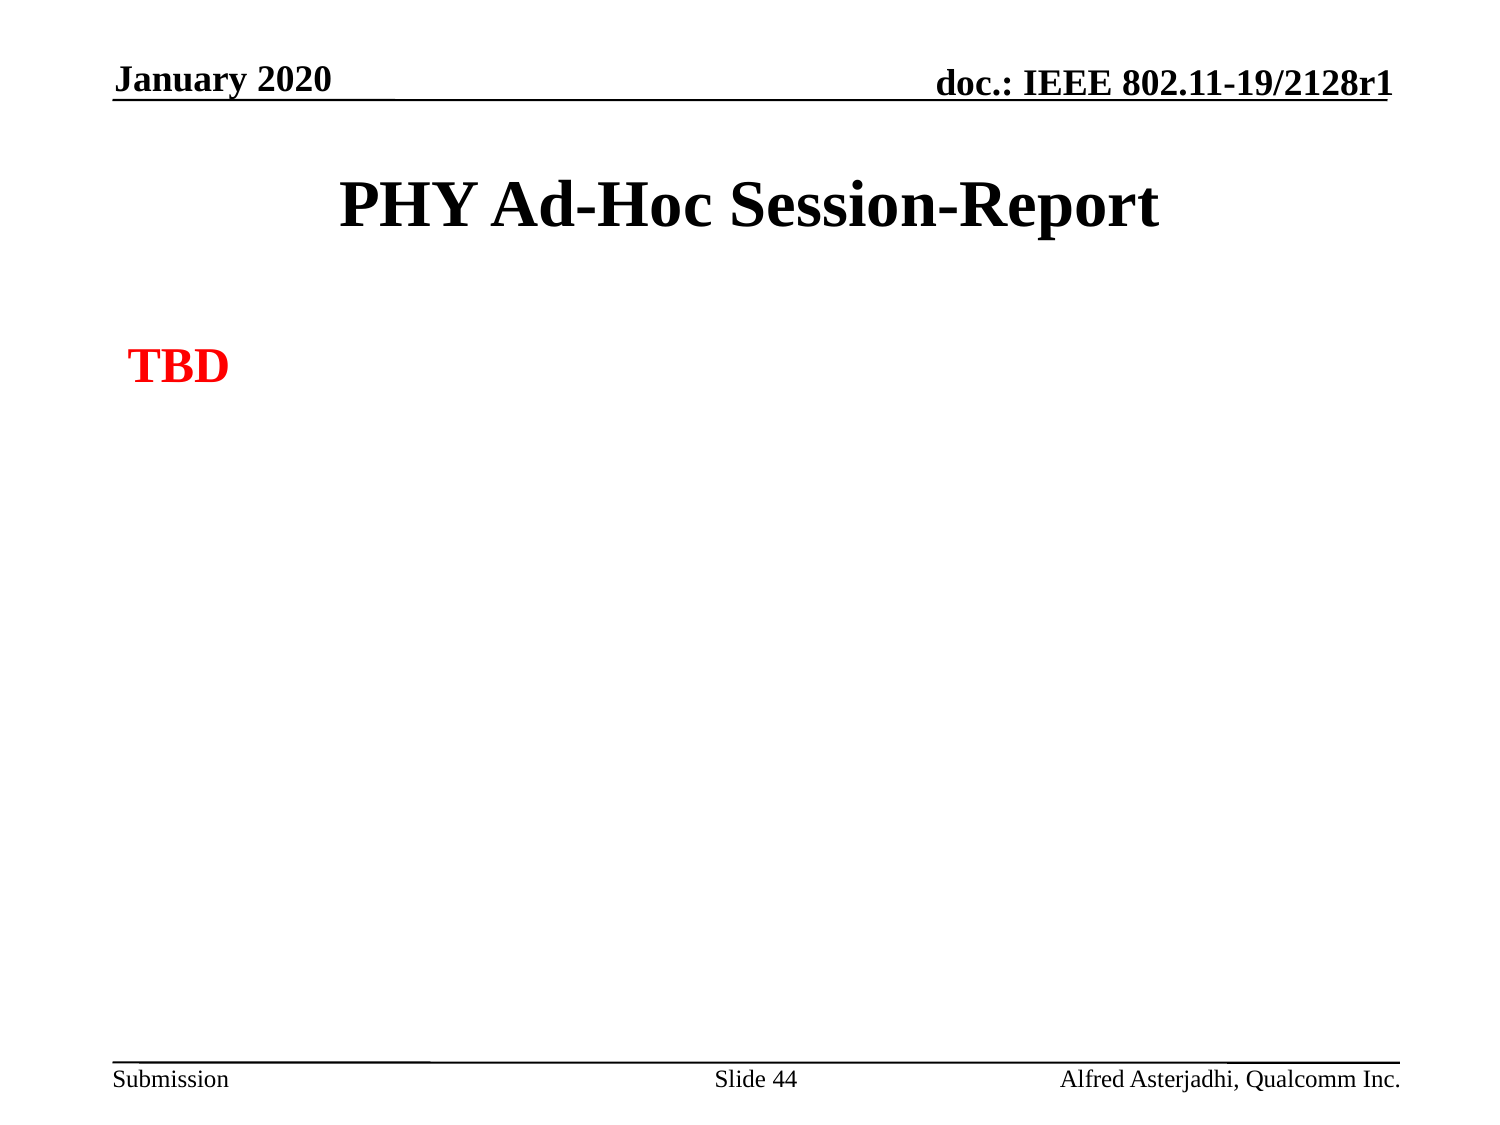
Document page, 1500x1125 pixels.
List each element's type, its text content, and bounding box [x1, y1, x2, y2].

title PHY Ad-Hoc Session-Report [112, 112, 1388, 288]
footer Alfred Asterjadhi, Qualcomm Inc. [878, 1061, 1402, 1093]
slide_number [114, 54, 493, 100]
slide_number Slide 44 [712, 1061, 800, 1123]
list TBD [112, 324, 1388, 1000]
